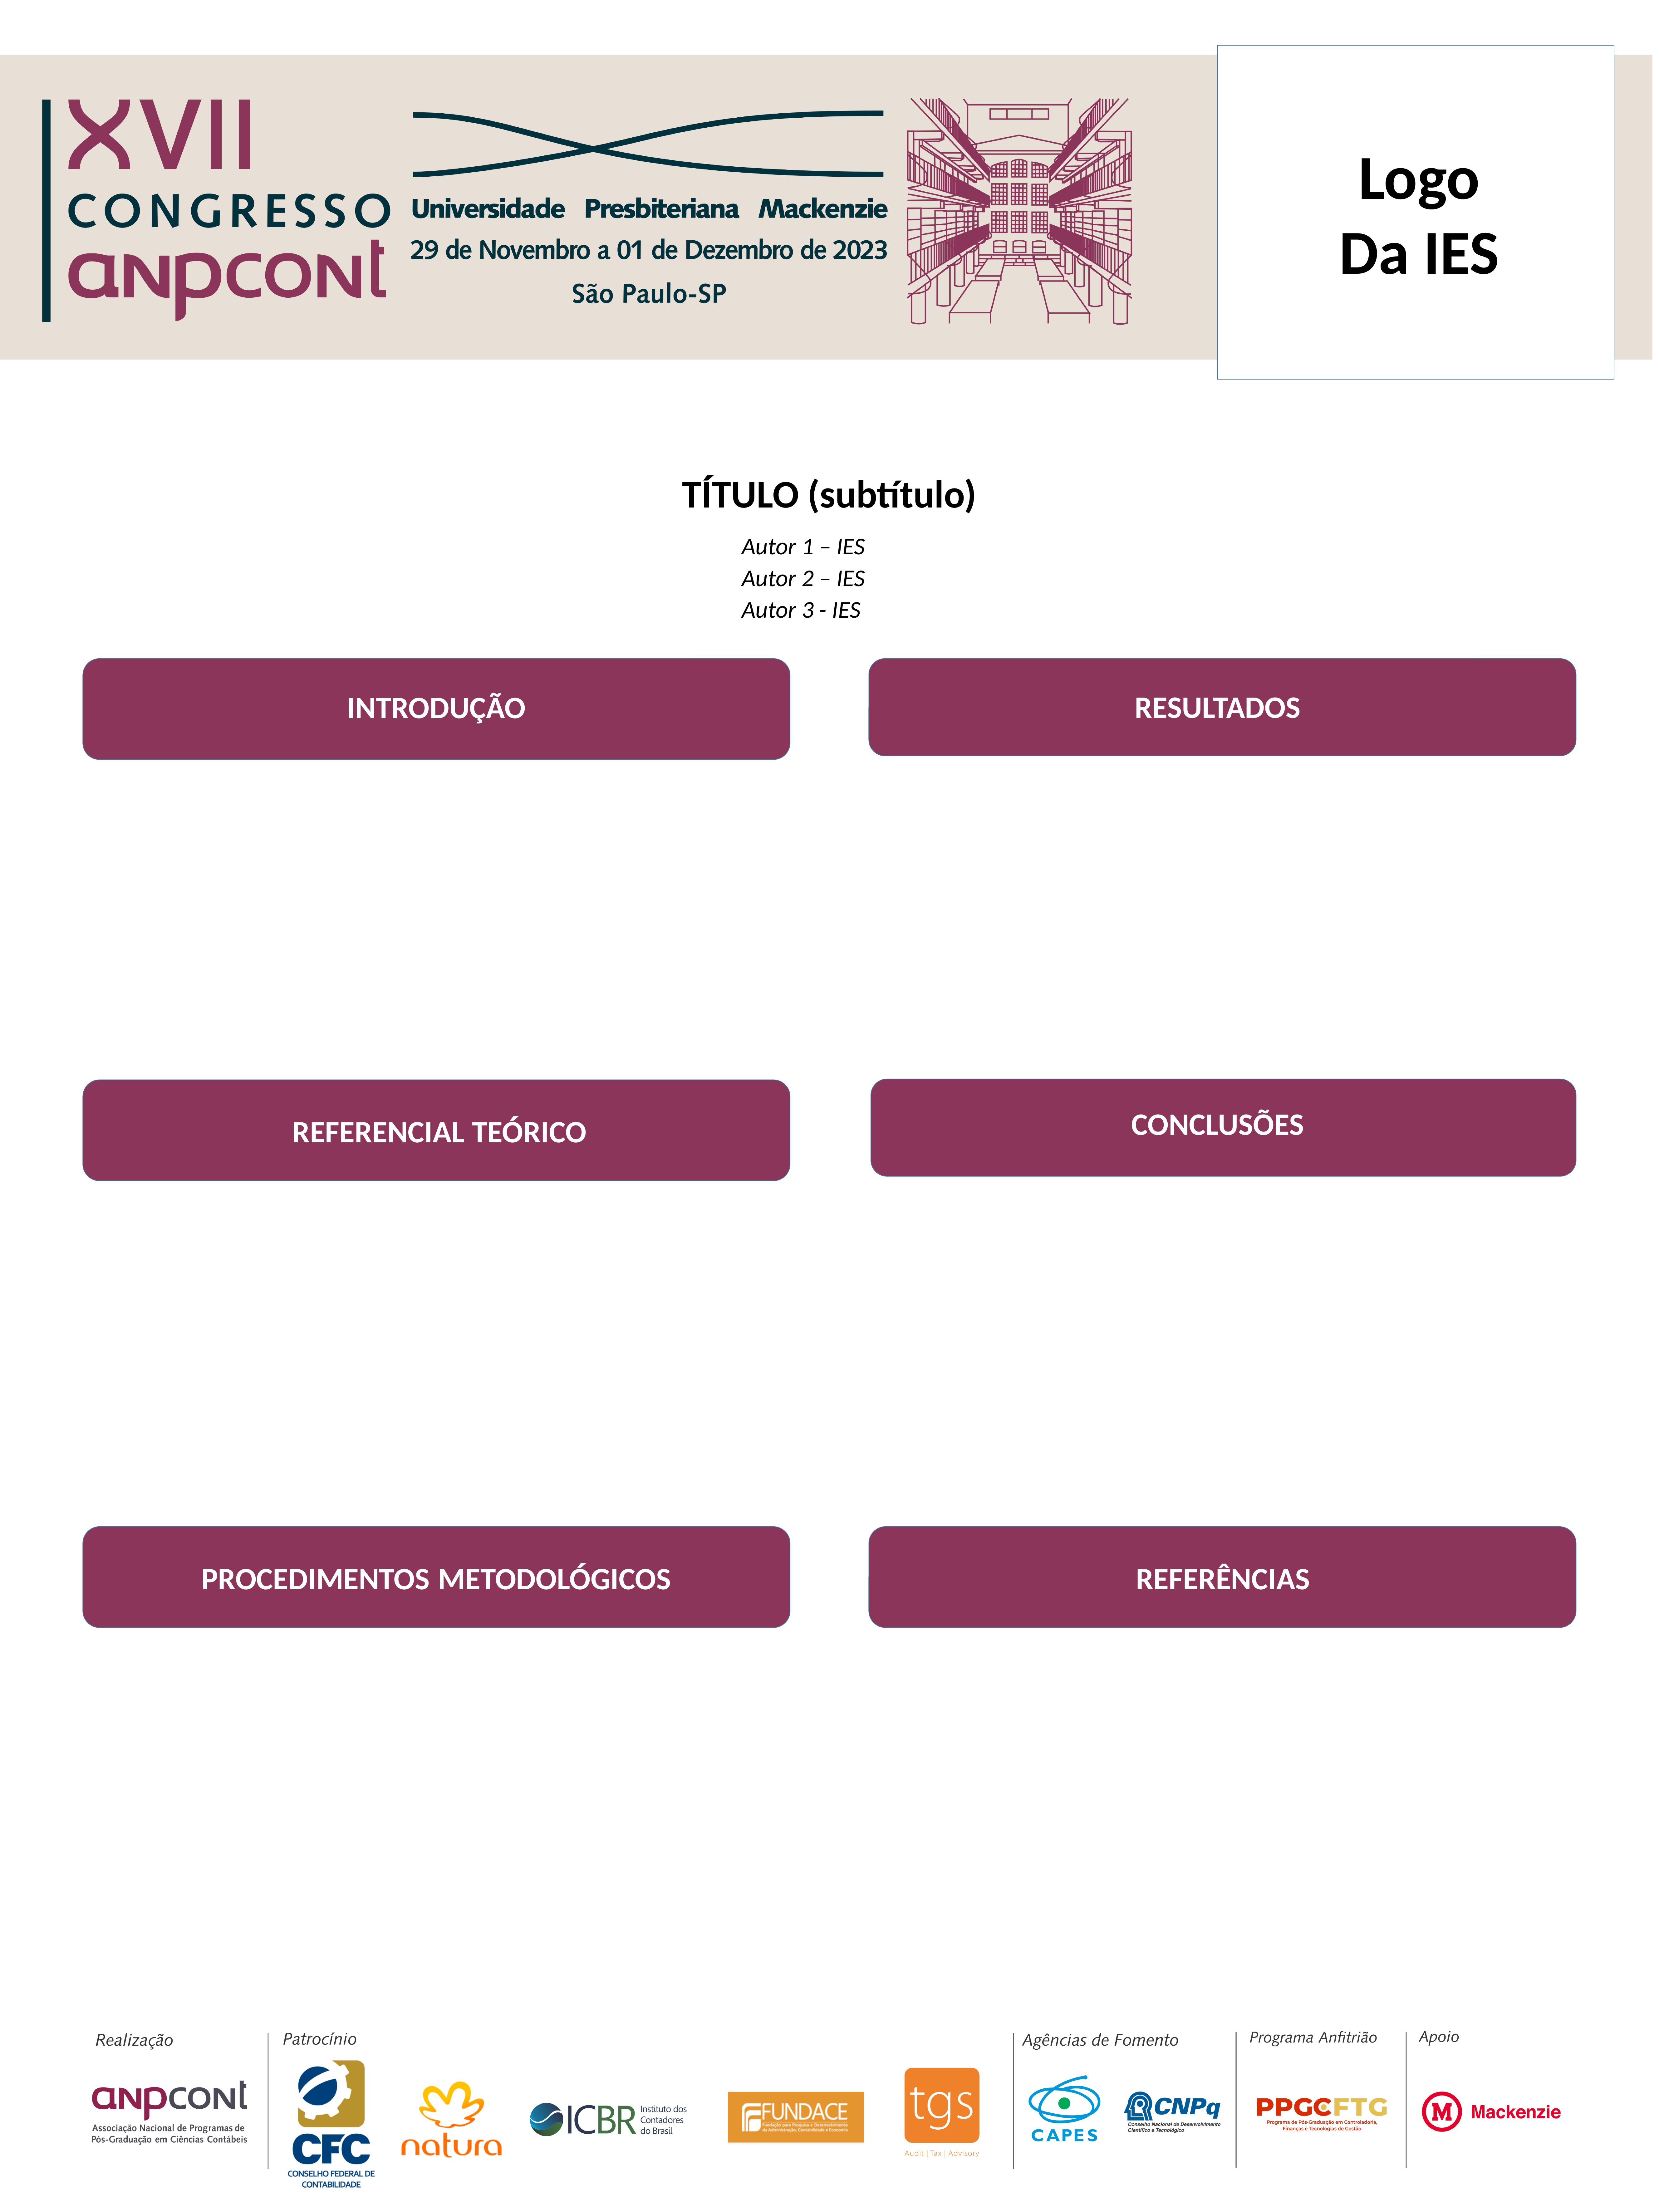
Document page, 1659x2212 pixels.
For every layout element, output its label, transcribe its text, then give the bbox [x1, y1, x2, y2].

text_box REFERENCIAL TEÓRICO [87, 1108, 792, 1152]
text_box CONCLUSÕES [866, 1101, 1569, 1145]
picture [0, 55, 1652, 360]
text_box Autor 1 – IES Autor 2 – IES Autor 3 - IES [736, 524, 923, 626]
text_box [1217, 45, 1614, 55]
text_box [868, 658, 1577, 756]
text_box INTRODUÇÃO [83, 684, 790, 728]
text_box [82, 1079, 791, 1181]
text_box RESULTADOS [866, 684, 1569, 728]
text_box TÍTULO (subtítulo) [0, 465, 1659, 519]
text_box REFERÊNCIAS [873, 1555, 1573, 1599]
picture [55, 2000, 1593, 2200]
text_box [871, 1078, 1577, 1177]
text_box [82, 658, 791, 760]
text_box [82, 1526, 791, 1628]
text_box PROCEDIMENTOS METODOLÓGICOS [85, 1555, 788, 1599]
text_box [1217, 360, 1614, 380]
text_box [868, 1526, 1577, 1628]
